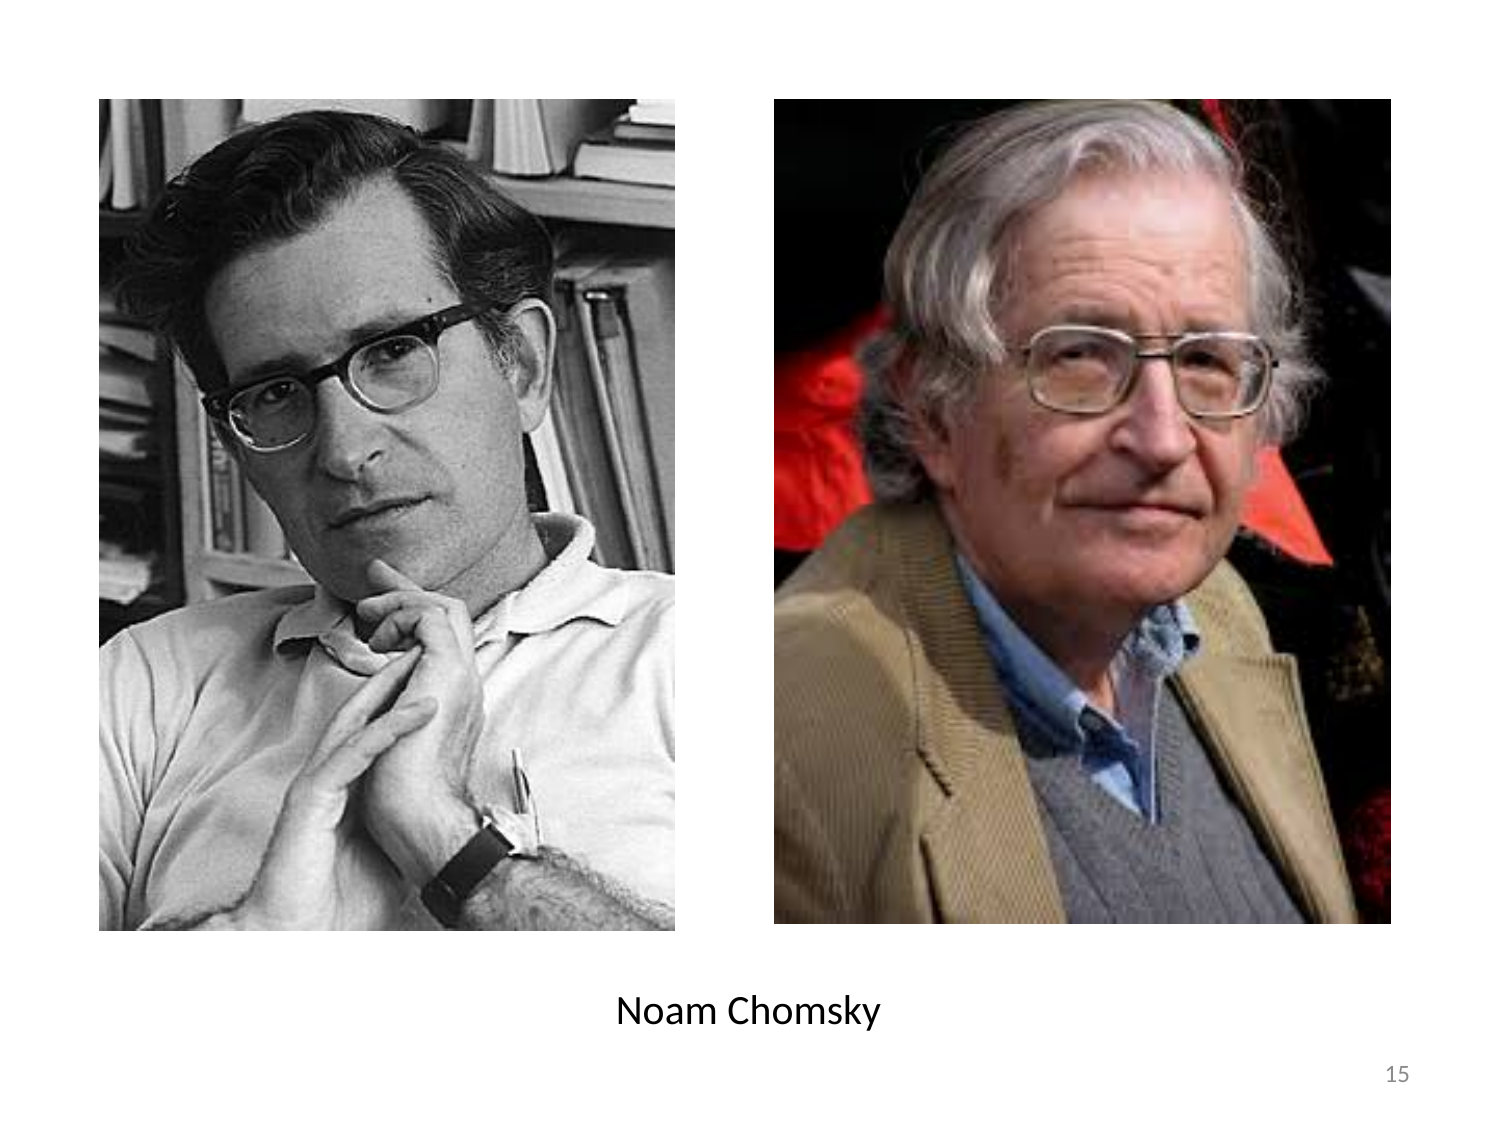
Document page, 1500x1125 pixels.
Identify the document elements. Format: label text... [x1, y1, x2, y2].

text_box Noam Chomsky [601, 975, 897, 1040]
picture [99, 99, 676, 931]
slide_number 15 [1074, 1042, 1425, 1103]
picture [774, 99, 1391, 924]
